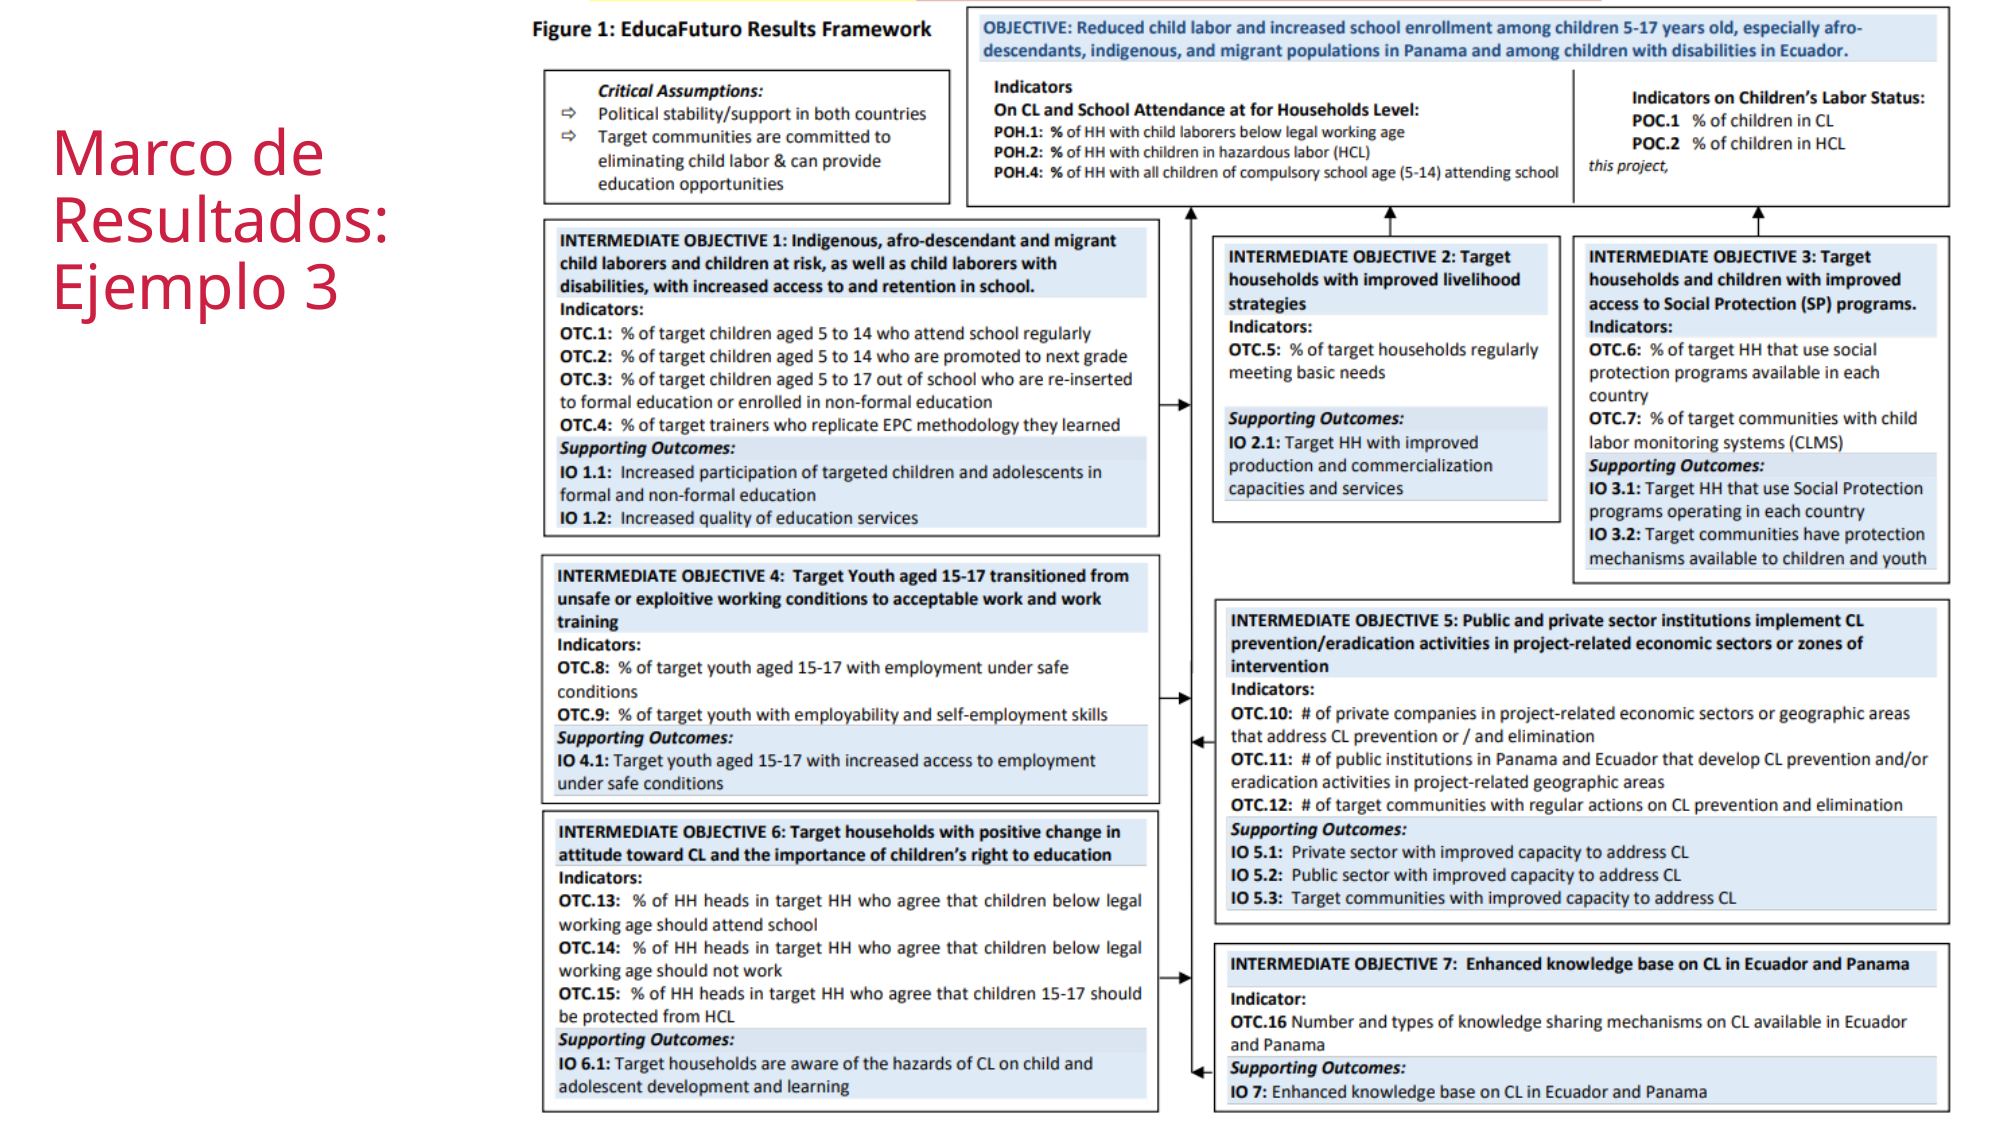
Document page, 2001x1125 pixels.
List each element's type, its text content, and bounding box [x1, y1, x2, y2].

picture [519, 0, 1965, 1125]
title Marco de Resultados: Ejemplo 3 [36, 113, 452, 332]
